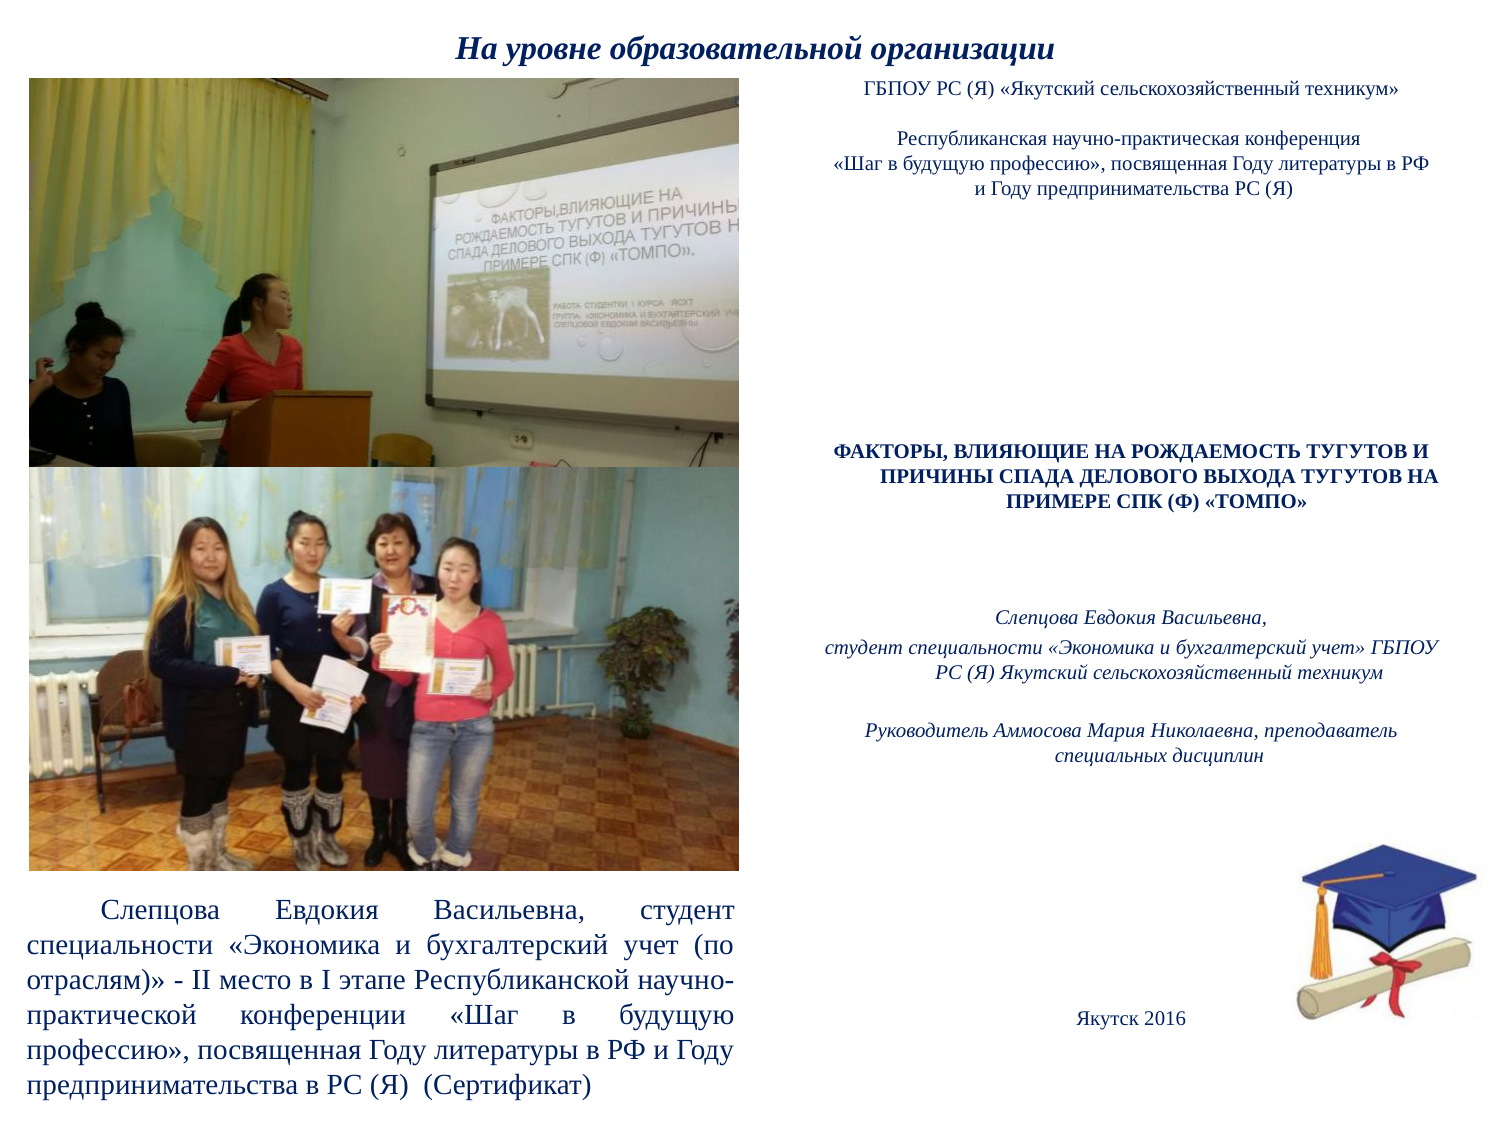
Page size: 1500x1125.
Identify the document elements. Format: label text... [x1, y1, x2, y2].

picture [1265, 786, 1500, 1067]
picture [29, 77, 739, 871]
text_box На уровне образовательной организации [147, 19, 1365, 74]
text_box Слепцова Евдокия Васильевна, студент специальности «Экономика и бухгалтерский учет (по отраслям)» - II место в I этапе Республиканской научно-практической конференции «Шаг в будущую профессию», посвященная Году литературы в РФ и Году предпринимательства в РС (Я) (Сертификат) [11, 882, 750, 1108]
text_box ГБПОУ РС (Я) «Якутский сельскохозяйственный техникум» Республиканская научно-практическая конференция «Шаг в будущую профессию», посвященная Году литературы в РФ и Году предпринимательства РС (Я) ФАКТОРЫ, ВЛИЯЮЩИЕ НА РОЖДАЕМОСТЬ ТУГУТОВ И ПРИЧИНЫ СПАДА ДЕЛОВОГО ВЫХОДА ТУГУТОВ НА ПРИМЕРЕ СПК (Ф) «ТОМПО» Слепцова Евдокия Васильевна, студент специальности «Экономика и бухгалтерский учет» ГБПОУ РС (Я) Якутский сельскохозяйственный техникум Руководитель Аммосова Мария Николаевна, преподаватель специальных дисциплин Якутск 2016 [797, 42, 1466, 1059]
